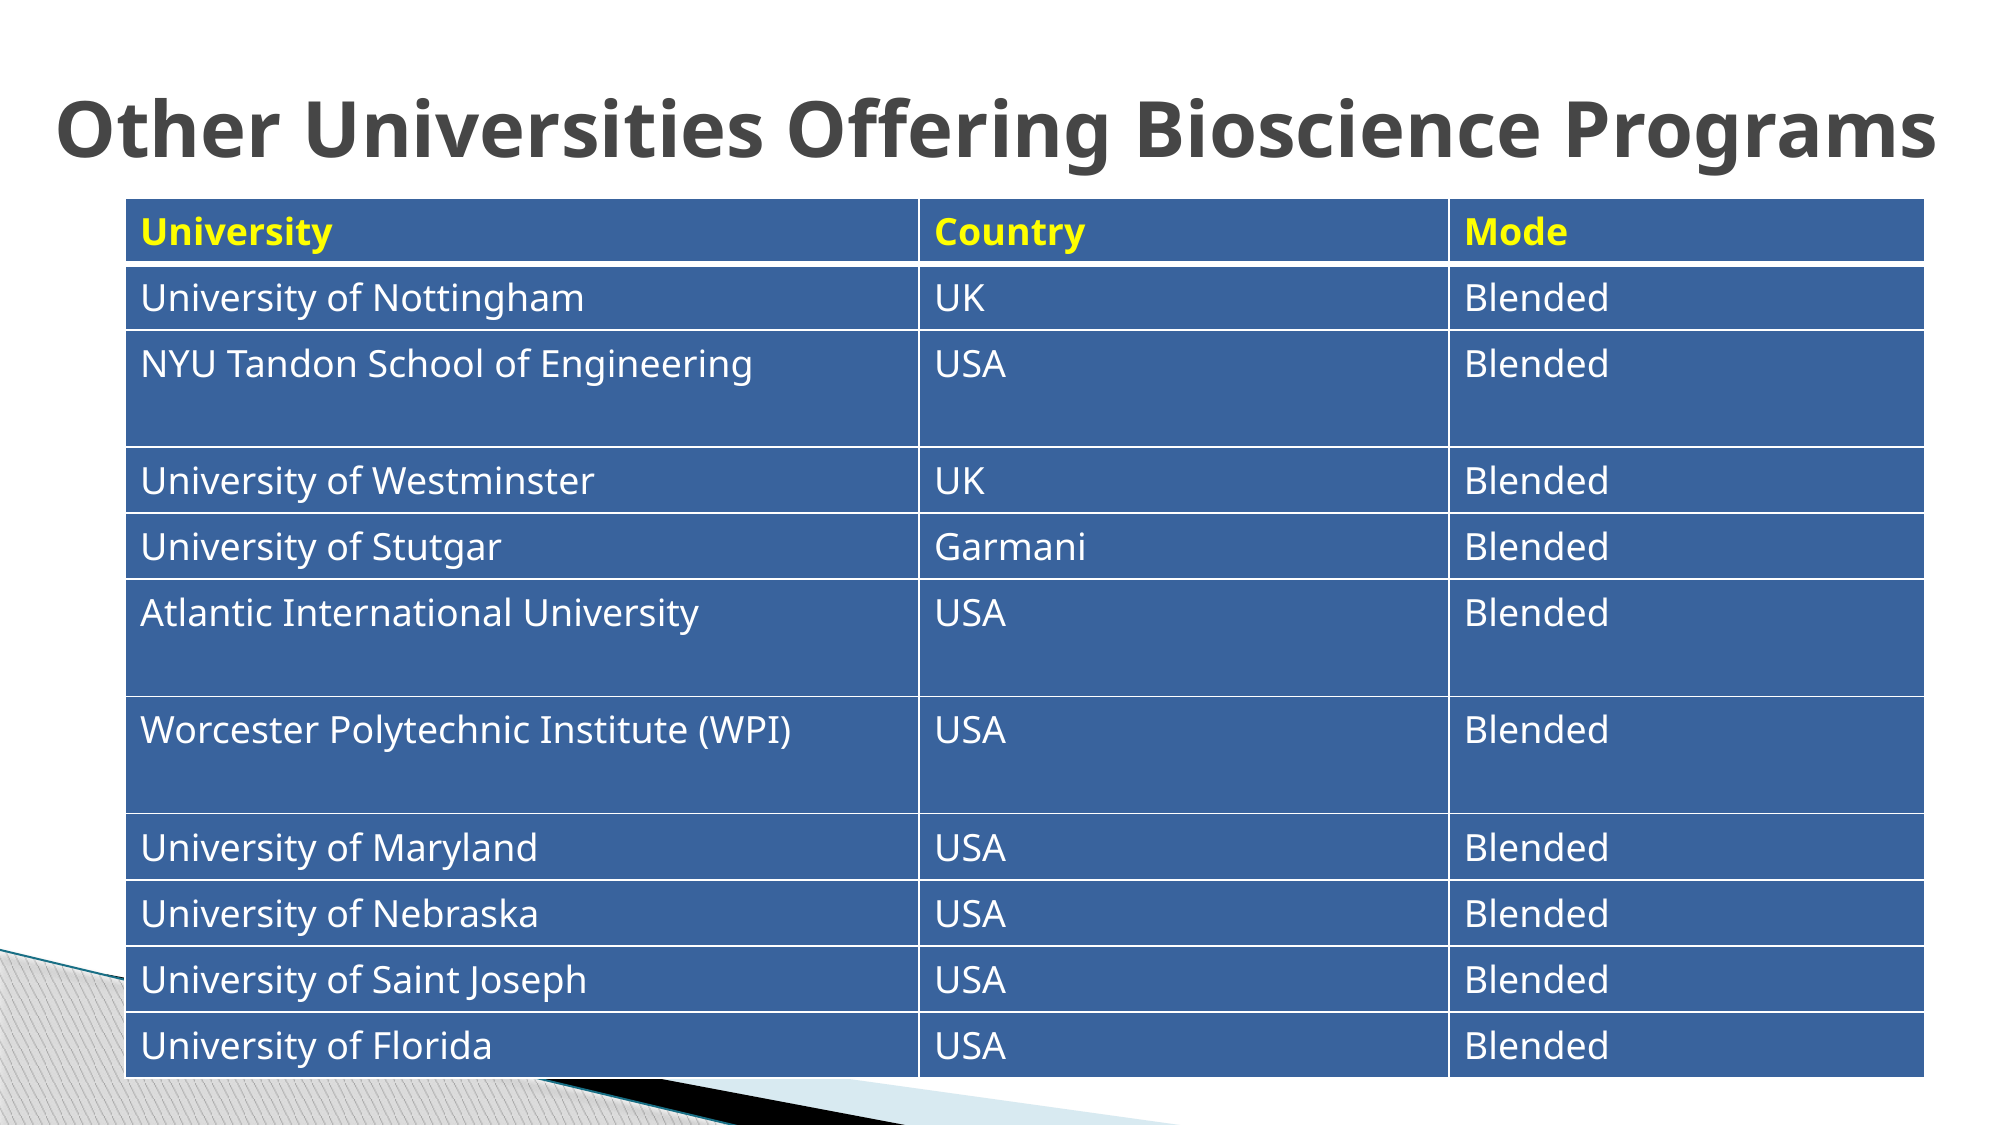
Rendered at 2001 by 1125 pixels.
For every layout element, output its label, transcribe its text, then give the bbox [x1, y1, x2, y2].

table_header Mode [1450, 199, 1924, 261]
table_cell Blended [1450, 881, 1924, 945]
table_cell USA [920, 814, 1448, 879]
table_cell UK [920, 448, 1448, 512]
table_cell USA [920, 947, 1448, 1011]
table_cell Blended [1450, 514, 1924, 578]
table_cell Blended [1450, 1013, 1924, 1077]
table_cell Atlantic International University [126, 580, 918, 696]
table_cell USA [920, 331, 1448, 446]
table_header University [126, 199, 918, 261]
table_cell University of Nottingham [126, 267, 918, 329]
table_cell Garmani [920, 514, 1448, 578]
table_cell University of Westminster [126, 448, 918, 512]
table_header Country [920, 199, 1448, 261]
table_cell University of Nebraska [126, 881, 918, 945]
table_cell Blended [1450, 580, 1924, 696]
table_cell Blended [1450, 814, 1924, 879]
table_cell University of Maryland [126, 814, 918, 879]
title Other Universities Offering Bioscience Programs [15, 32, 1979, 221]
table_cell University of Saint Joseph [126, 947, 918, 1011]
table_cell NYU Tandon School of Engineering [126, 331, 918, 446]
table_cell Blended [1450, 947, 1924, 1011]
table_cell USA [920, 580, 1448, 696]
table_cell University of Stutgar [126, 514, 918, 578]
table_cell UK [920, 267, 1448, 329]
table_cell Blended [1450, 267, 1924, 329]
table_cell USA [920, 1013, 1448, 1077]
table_cell Blended [1450, 331, 1924, 446]
table_cell University of Florida [126, 1013, 918, 1077]
table_cell USA [920, 881, 1448, 945]
table_cell USA [920, 697, 1448, 813]
table_cell Blended [1450, 448, 1924, 512]
table_cell Worcester Polytechnic Institute (WPI) [126, 697, 918, 813]
table_cell Blended [1450, 697, 1924, 813]
